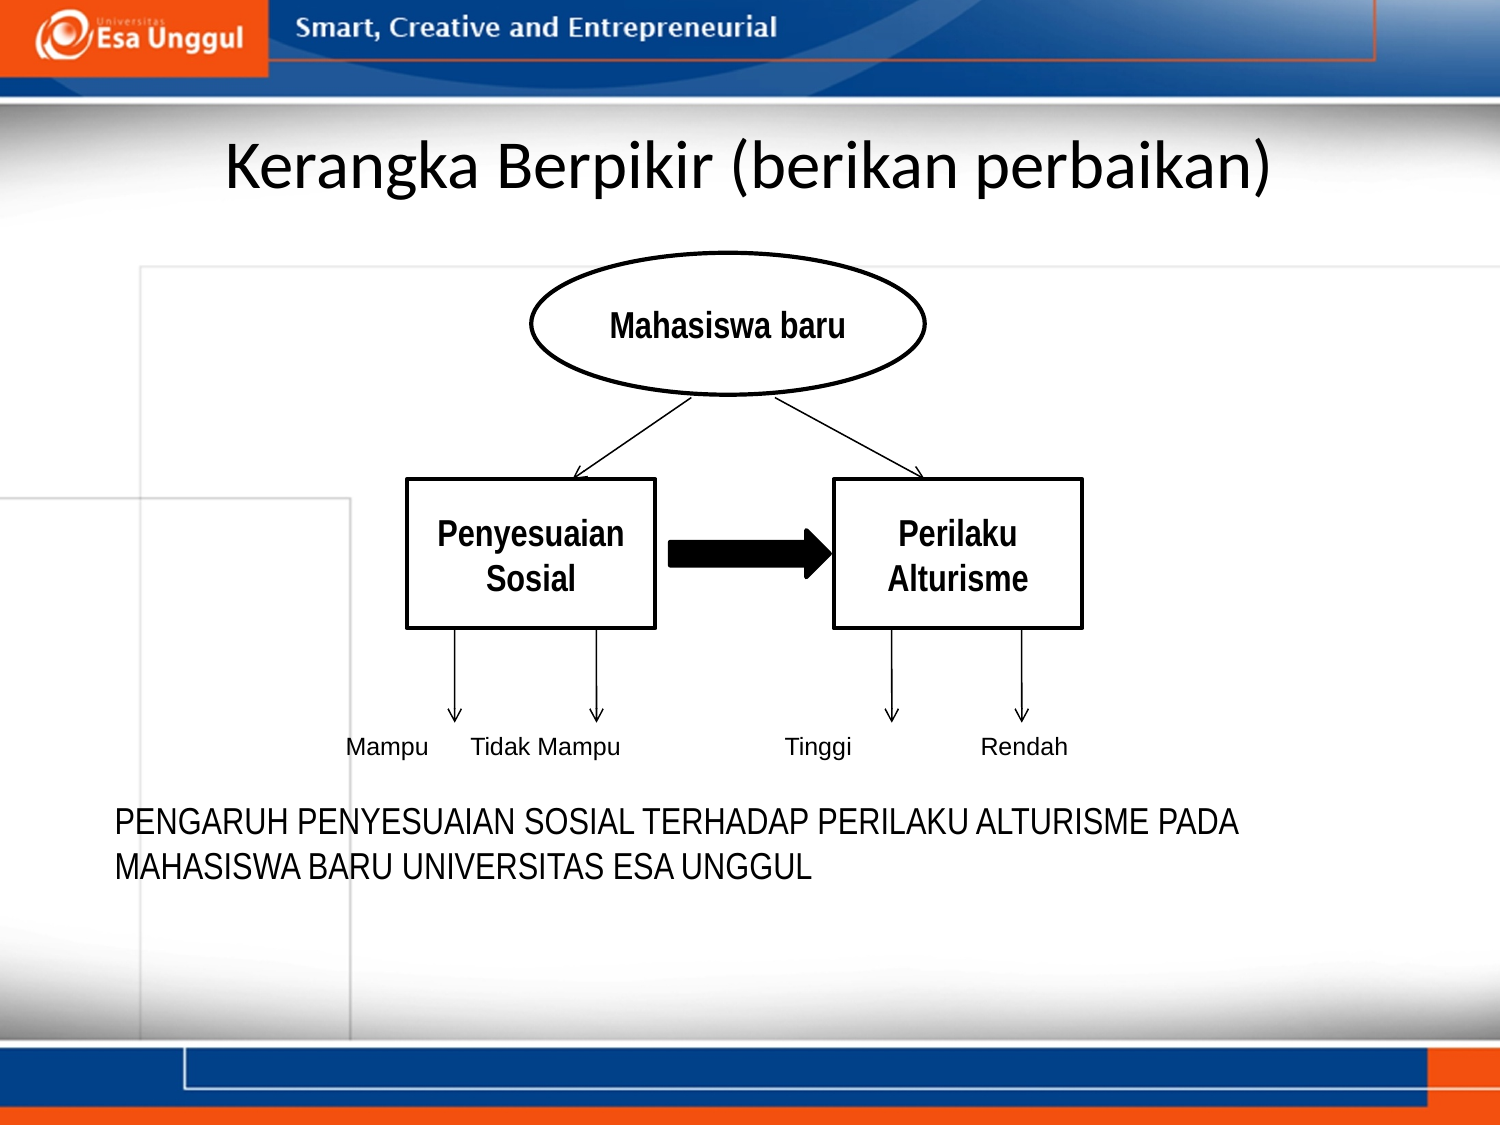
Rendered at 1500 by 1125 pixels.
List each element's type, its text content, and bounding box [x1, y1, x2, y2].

text_box Perilaku Alturisme [832, 477, 1084, 630]
picture [0, 0, 1500, 1125]
text_box [667, 528, 832, 580]
text_box [573, 396, 692, 477]
text_box [884, 628, 899, 723]
text_box [774, 396, 924, 477]
title Kerangka Berpikir (berikan perbaikan) [75, 90, 1425, 233]
text_box Mampu Tidak Mampu Tinggi Rendah [330, 723, 1164, 789]
text_box [589, 628, 604, 723]
text_box PENGARUH PENYESUAIAN SOSIAL TERHADAP PERILAKU ALTURISME PADA MAHASISWA BARU UNIVERSITAS ESA UNGGUL [99, 789, 1384, 895]
text_box Mahasiswa baru [529, 250, 927, 397]
text_box Penyesuaian Sosial [405, 477, 657, 630]
text_box [447, 628, 462, 723]
text_box [1014, 628, 1029, 723]
